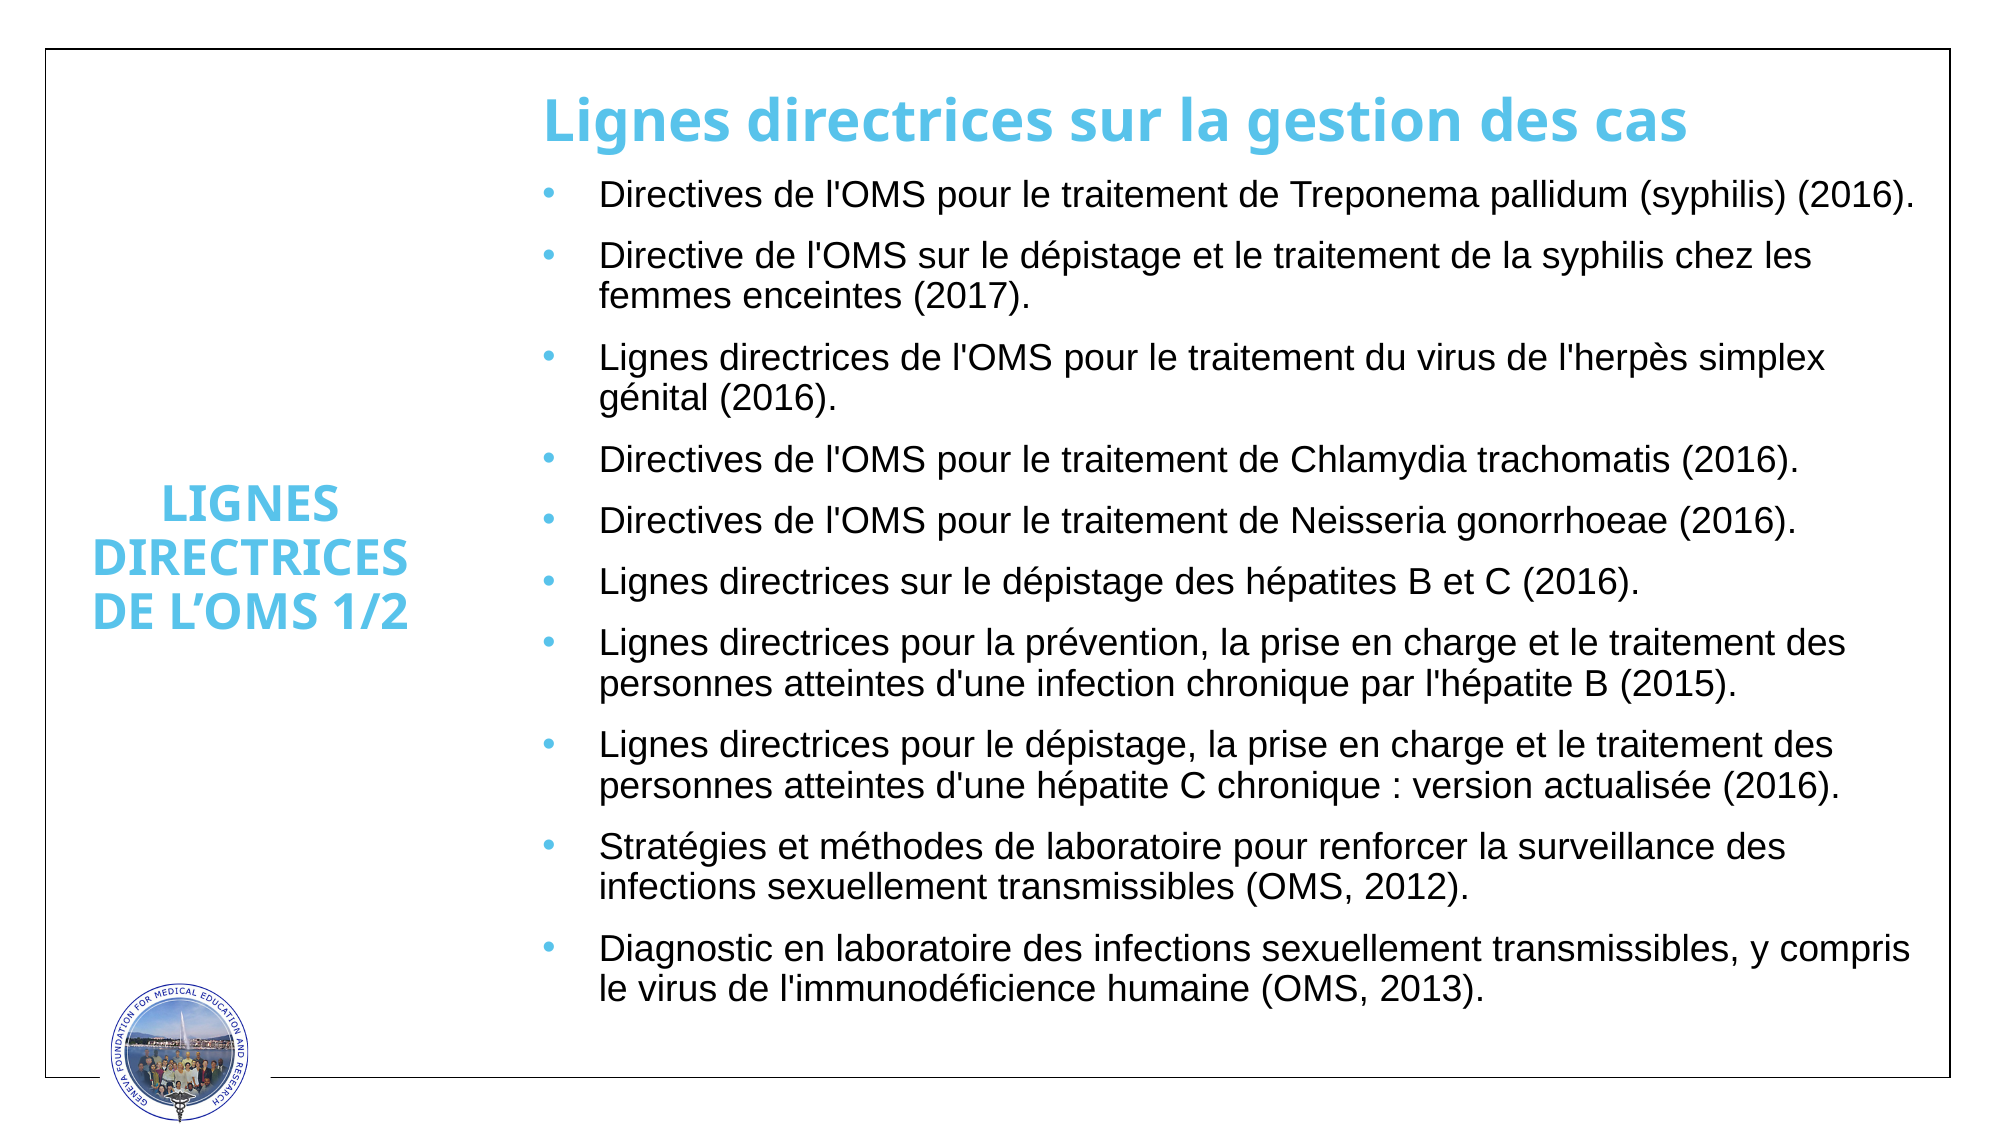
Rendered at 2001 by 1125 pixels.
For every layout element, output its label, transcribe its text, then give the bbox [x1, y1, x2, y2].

list Lignes directrices sur la gestion des cas Directives de l'OMS pour le traitement de Treponema pallidum (syphilis) (2016). Directive de l'OMS sur le dépistage et le traitement de la syphilis chez les femmes enceintes (2017). Lignes directrices de l'OMS pour le traitement du virus de l'herpès simplex génital (2016). Directives de l'OMS pour le traitement de Chlamydia trachomatis (2016). Directives de l'OMS pour le traitement de Neisseria gonorrhoeae (2016). Lignes directrices sur le dépistage des hépatites B et C (2016). Lignes directrices pour la prévention, la prise en charge et le traitement des personnes atteintes d'une infection chronique par l'hépatite B (2015). Lignes directrices pour le dépistage, la prise en charge et le traitement des personnes atteintes d'une hépatite C chronique : version actualisée (2016). Stratégies et méthodes de laboratoire pour renforcer la surveillance des infections sexuellement transmissibles (OMS, 2012). Diagnostic en laboratoire des infections sexuellement transmissibles, y compris le virus de l'immunodéficience humaine (OMS, 2013). [527, 83, 1950, 1042]
title LIGNES DIRECTRICES DE L’OMS 1/2 [0, 470, 501, 655]
picture [109, 982, 250, 1125]
